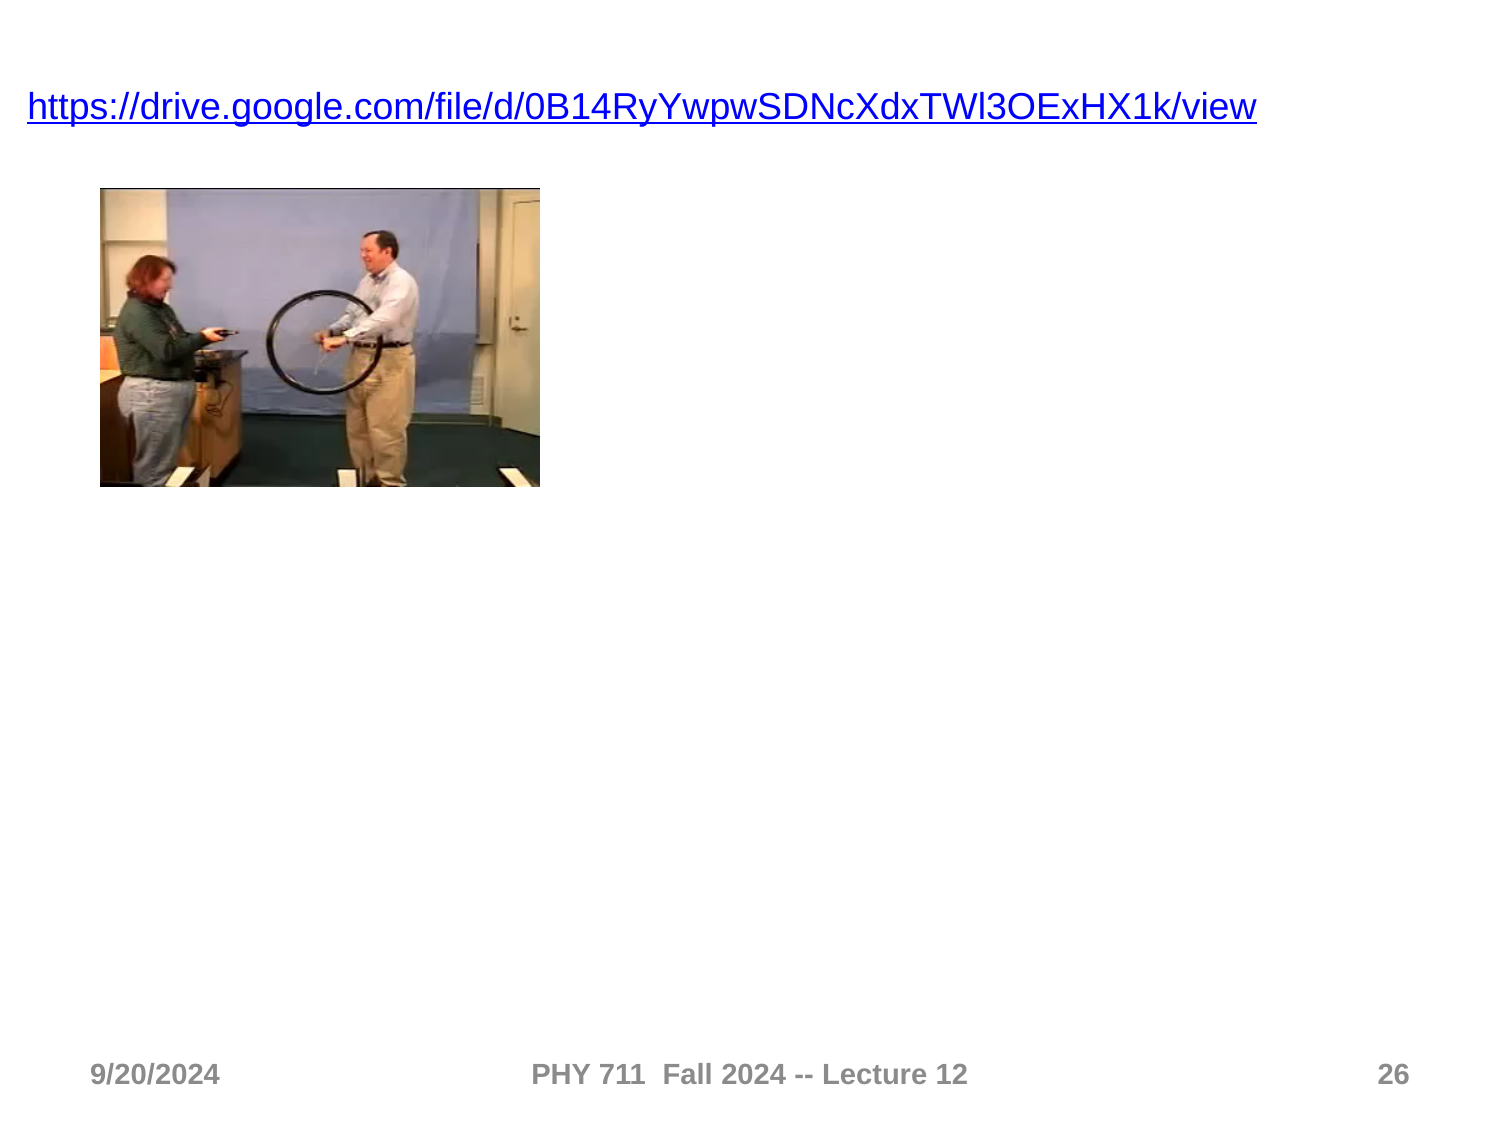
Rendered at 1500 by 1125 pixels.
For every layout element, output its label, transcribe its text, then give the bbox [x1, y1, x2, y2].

footer PHY 711 Fall 2024 -- Lecture 12 [512, 1042, 988, 1103]
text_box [99, 187, 541, 488]
slide_number 26 [1074, 1042, 1425, 1103]
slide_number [75, 1042, 425, 1103]
text_box https://drive.google.com/file/d/0B14RyYwpwSDNcXdxTWl3OExHX1k/view [12, 74, 1375, 135]
